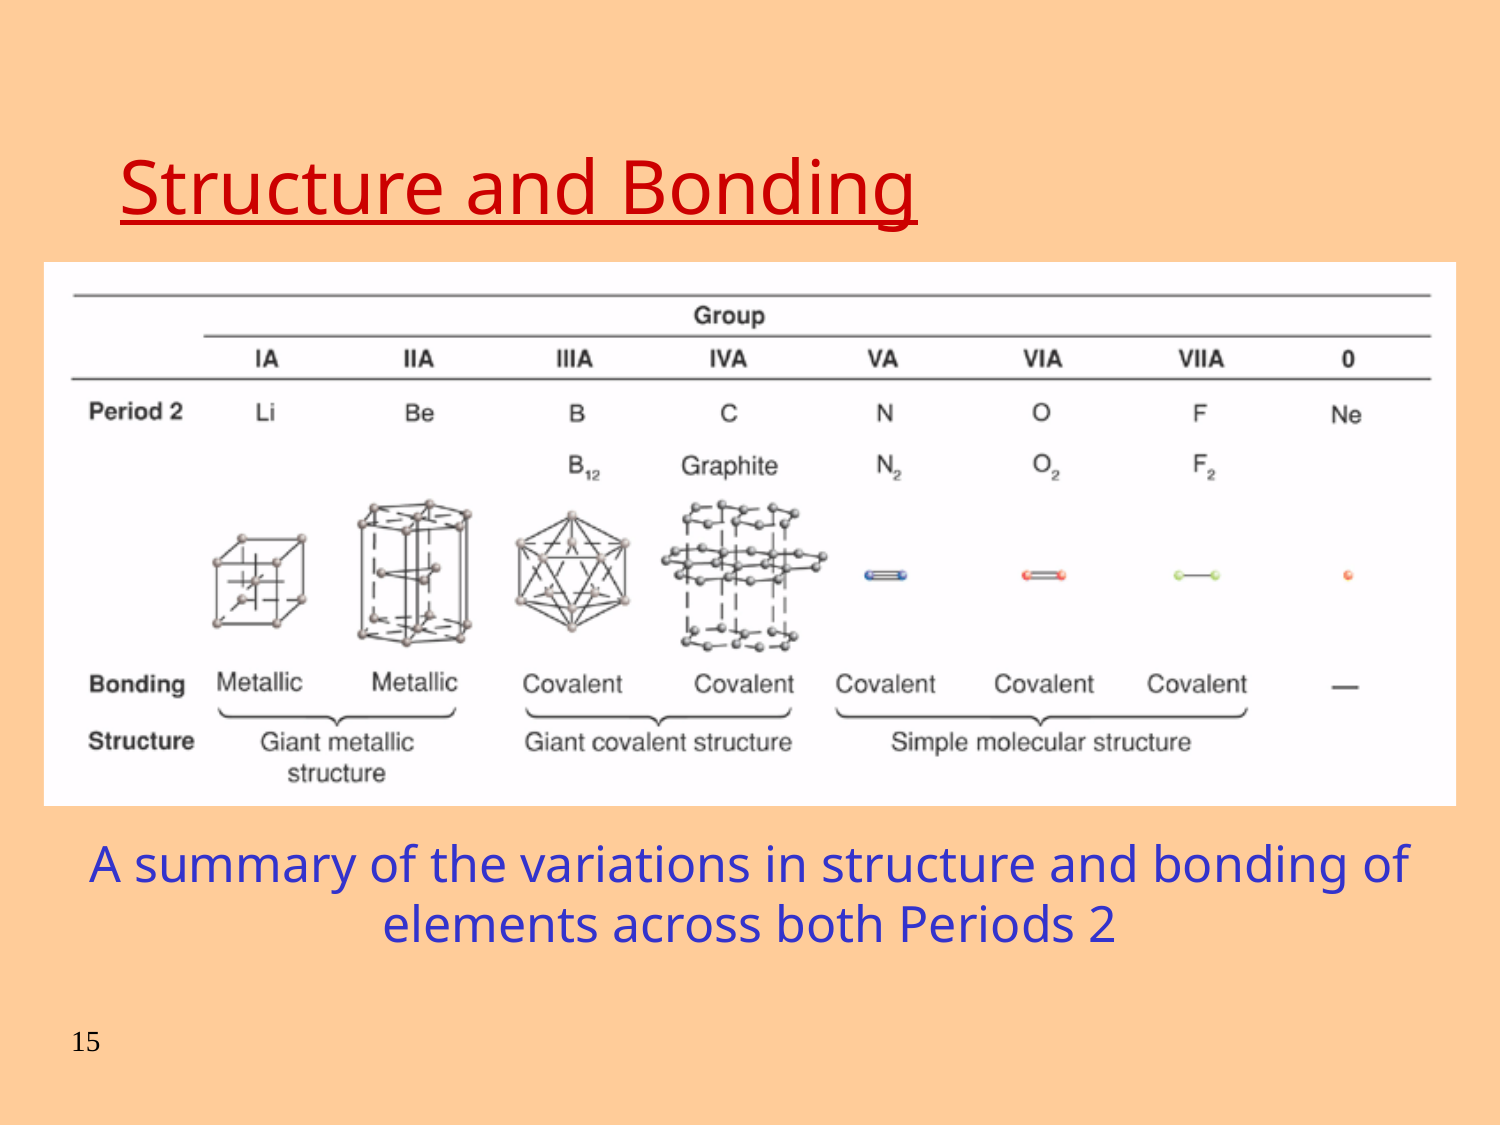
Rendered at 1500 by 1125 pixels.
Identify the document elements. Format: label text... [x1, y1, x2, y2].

text_box Structure and Bonding [104, 115, 963, 253]
picture [43, 262, 1457, 806]
text_box A summary of the variations in structure and bonding of elements across both Periods 2 [66, 824, 1434, 960]
